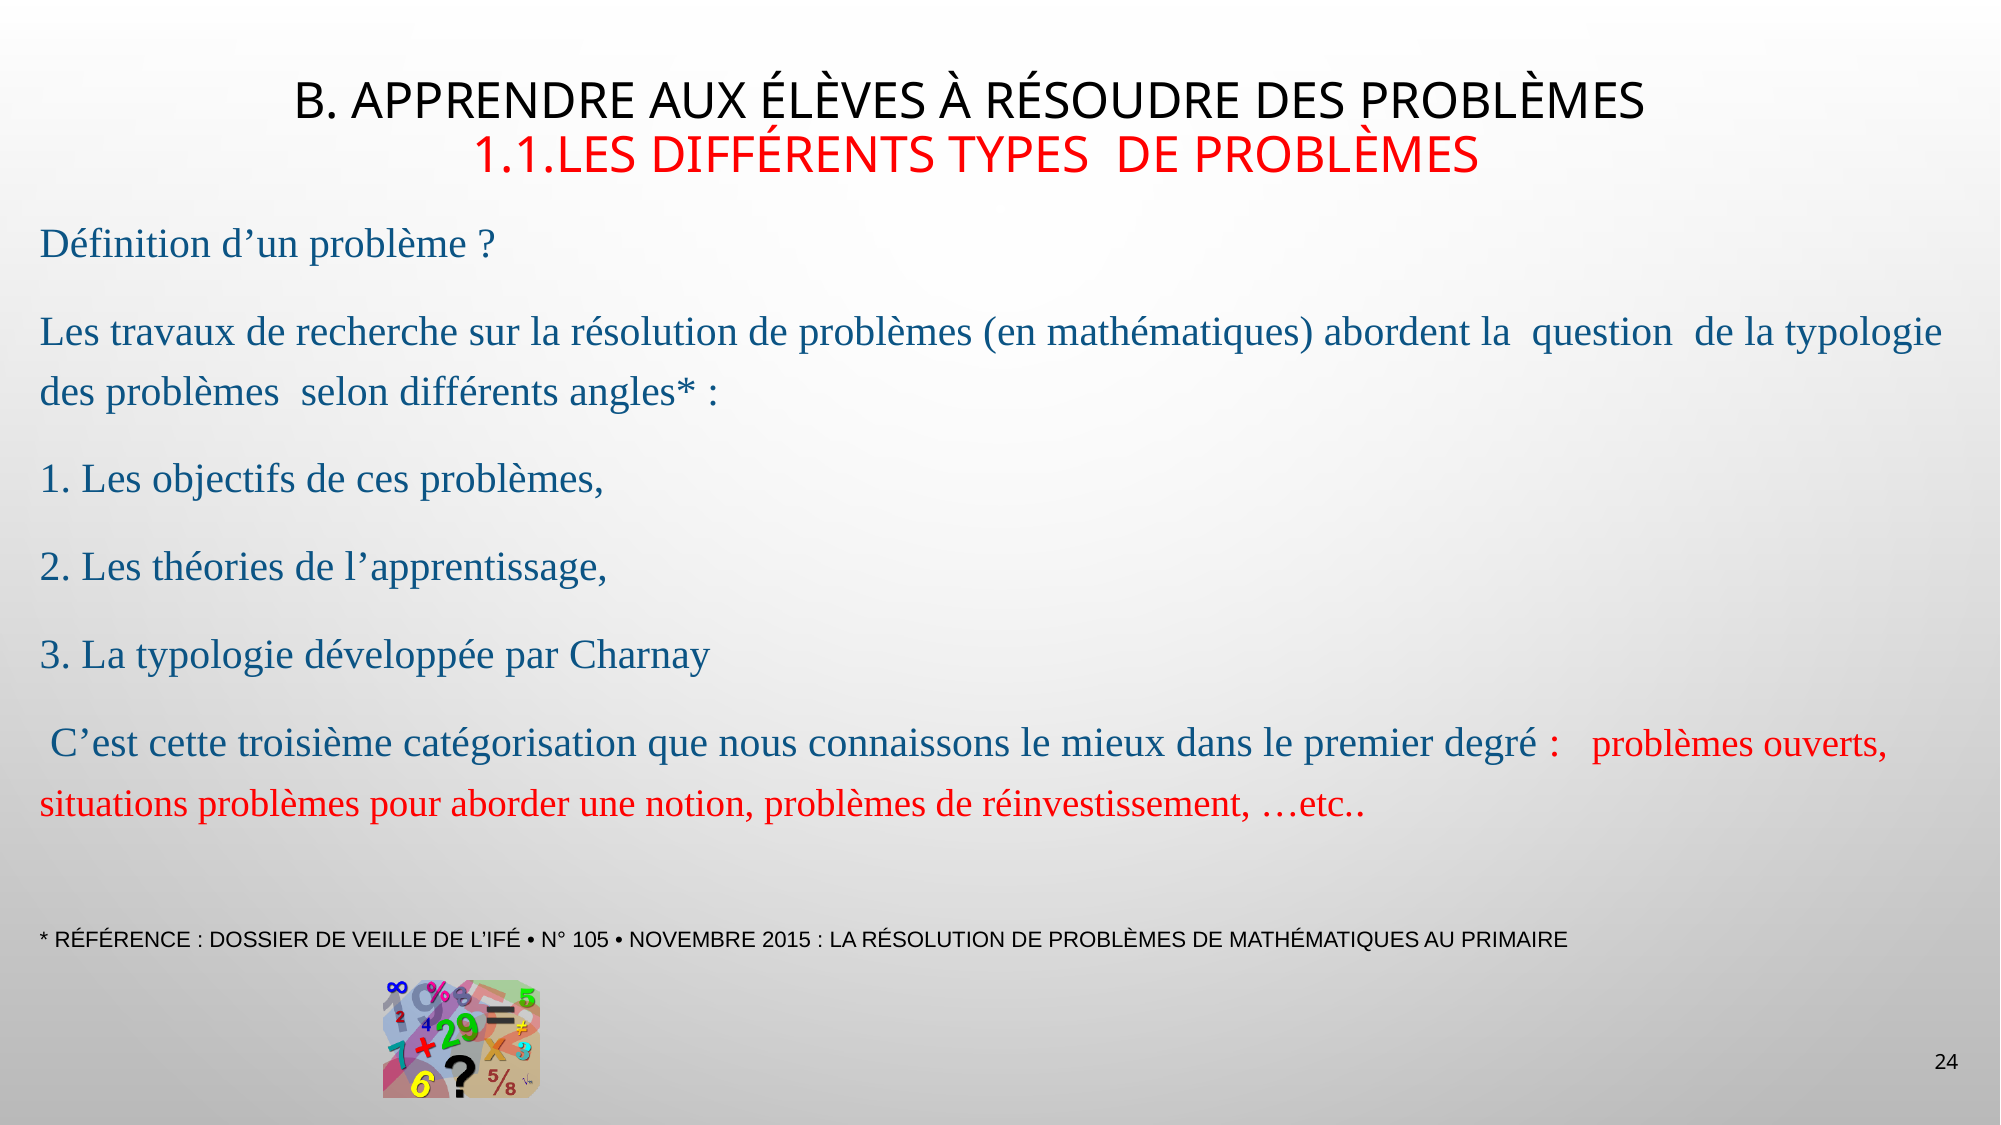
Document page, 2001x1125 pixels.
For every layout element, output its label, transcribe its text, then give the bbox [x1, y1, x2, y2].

slide_number 24 [1853, 1019, 1974, 1106]
title B. Apprendre aux élèves à résoudre des problèmes 1.1.Les différents types de problèmes [44, 55, 1909, 185]
picture [0, 0, 2000, 1125]
list Définition d’un problème ? Les travaux de recherche sur la résolution de problèmes (en mathématiques) abordent la question de la typologie des problèmes selon différents angles* : 1. Les objectifs de ces problèmes, 2. Les théories de l’apprentissage, 3. La typologie développée par Charnay C’est cette troisième catégorisation que nous connaissons le mieux dans le premier degré : problèmes ouverts, situations problèmes pour aborder une notion, problèmes de réinvestissement, …etc.. * Référence : Dossier de veille de l’IFÉ • n° 105 • Novembre 2015 : La résolution de problèmes de mathématiques au primaire [19, 185, 1981, 1125]
picture [382, 980, 540, 1098]
